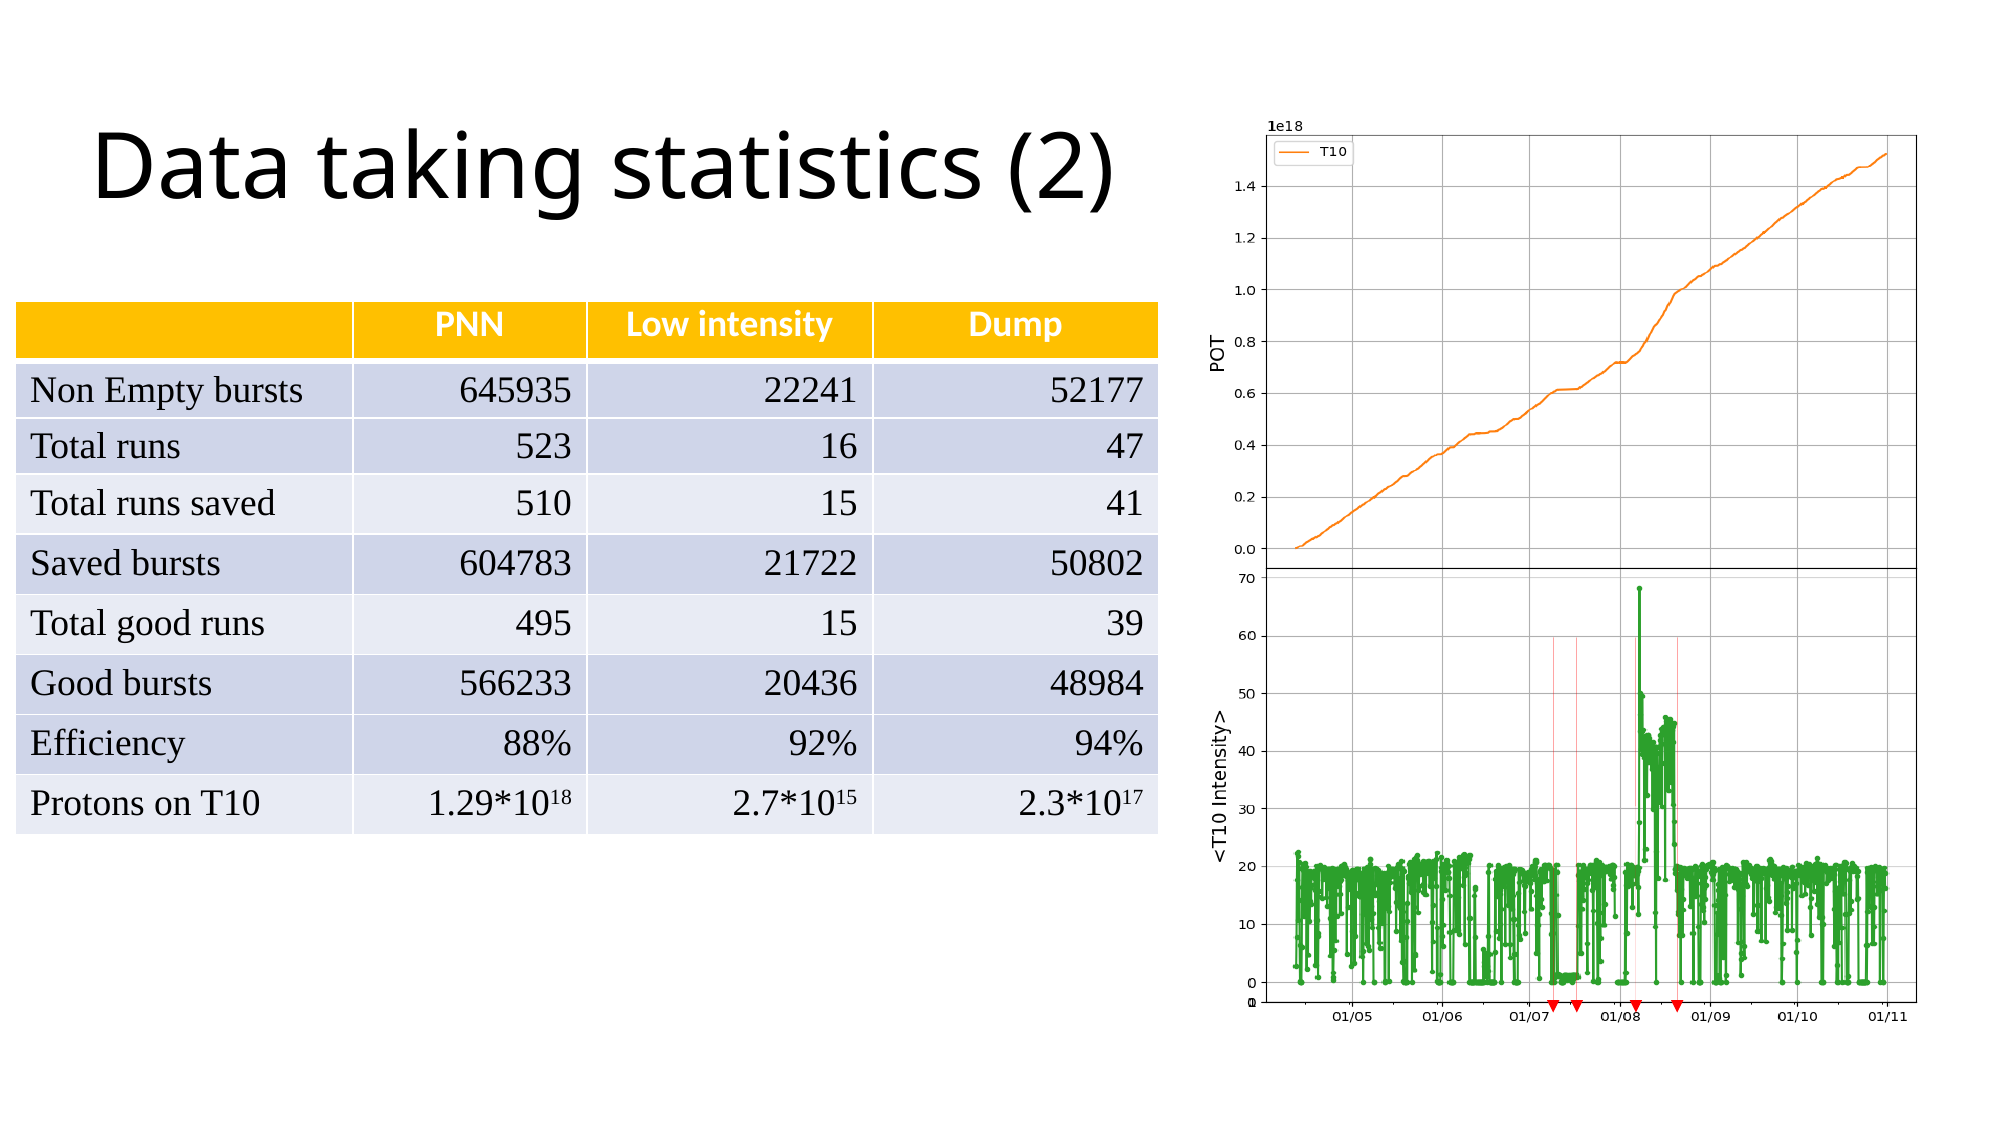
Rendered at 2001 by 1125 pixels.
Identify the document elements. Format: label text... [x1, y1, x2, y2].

table_cell 50802 [874, 535, 1157, 594]
table_cell 94% [874, 715, 1157, 774]
table_cell 566233 [354, 655, 586, 714]
table_cell Protons on T10 [16, 775, 352, 834]
table_header PNN [354, 302, 586, 358]
table_cell 48984 [874, 655, 1157, 714]
table_cell 22241 [588, 364, 872, 417]
table_cell 510 [354, 475, 586, 533]
table_cell 16 [588, 419, 872, 473]
table_cell Non Empty bursts [16, 364, 352, 417]
table_cell Saved bursts [16, 535, 352, 594]
table_cell 495 [354, 595, 586, 654]
table_cell Efficiency [16, 715, 352, 774]
table_cell 15 [588, 475, 872, 533]
table_cell 2.7*1015 [588, 775, 872, 834]
table_cell Total good runs [16, 595, 352, 654]
table_cell 1.29*1018 [354, 775, 586, 834]
table_cell 645935 [354, 364, 586, 417]
table_header Dump [874, 302, 1157, 358]
picture [1162, 0, 2000, 1125]
title Data taking statistics (2) [90, 59, 1157, 278]
table_cell Good bursts [16, 655, 352, 714]
table_cell 41 [874, 475, 1157, 533]
table_cell 523 [354, 419, 586, 473]
table_cell 52177 [874, 364, 1157, 417]
table_cell 20436 [588, 655, 872, 714]
table_cell 39 [874, 595, 1157, 654]
table_cell Total runs saved [16, 475, 352, 533]
table_header Low intensity [588, 302, 872, 358]
table_header [16, 302, 352, 358]
table_cell Total runs [16, 419, 352, 473]
table_cell 604783 [354, 535, 586, 594]
table_cell 2.3*1017 [874, 775, 1157, 834]
table_cell 21722 [588, 535, 872, 594]
table_cell 88% [354, 715, 586, 774]
table_cell 92% [588, 715, 872, 774]
table_cell 15 [588, 595, 872, 654]
table_cell 47 [874, 419, 1157, 473]
